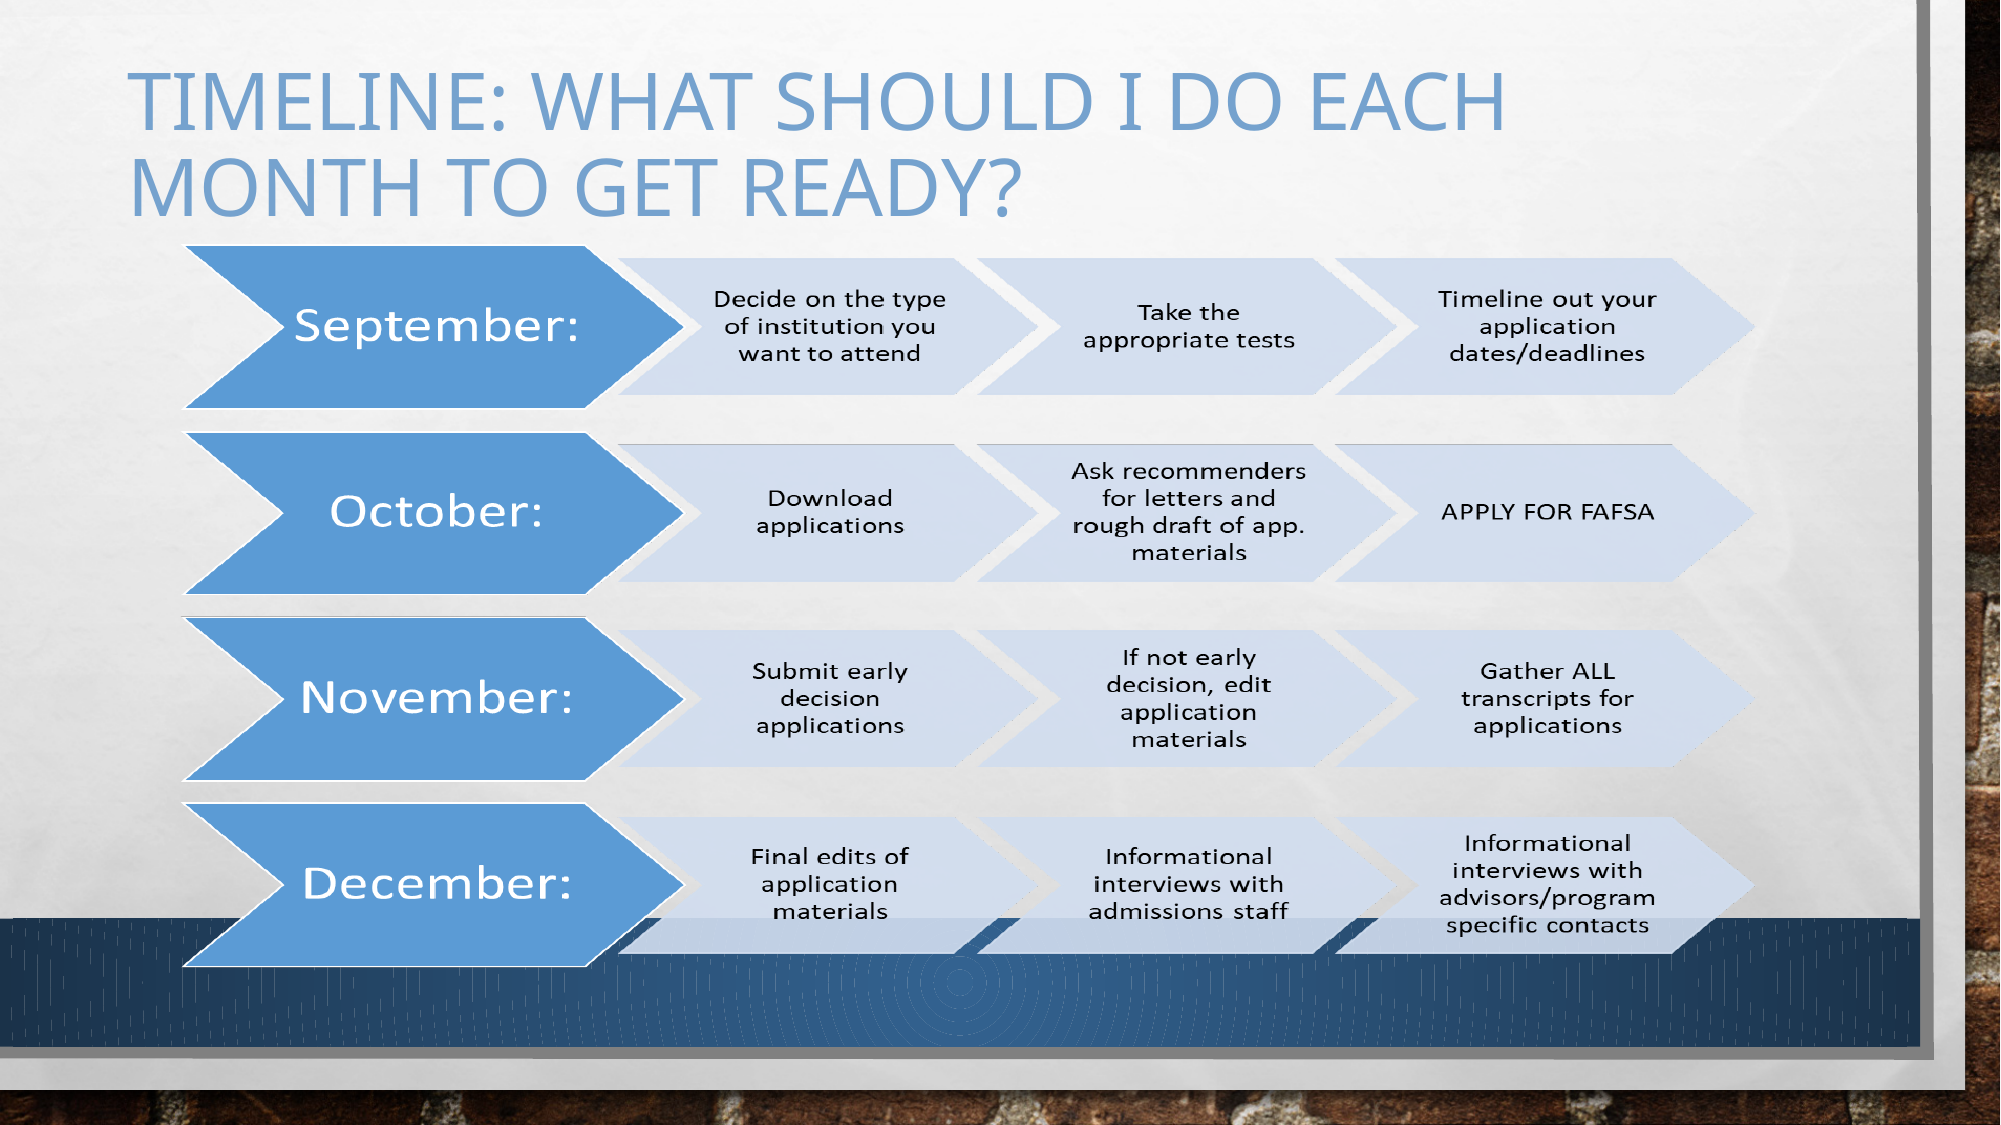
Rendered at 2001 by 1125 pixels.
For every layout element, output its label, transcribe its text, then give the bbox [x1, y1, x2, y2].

picture [0, 0, 2000, 1125]
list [180, 220, 1757, 990]
title Timeline: what should I do each month to get ready? [112, 53, 1818, 243]
